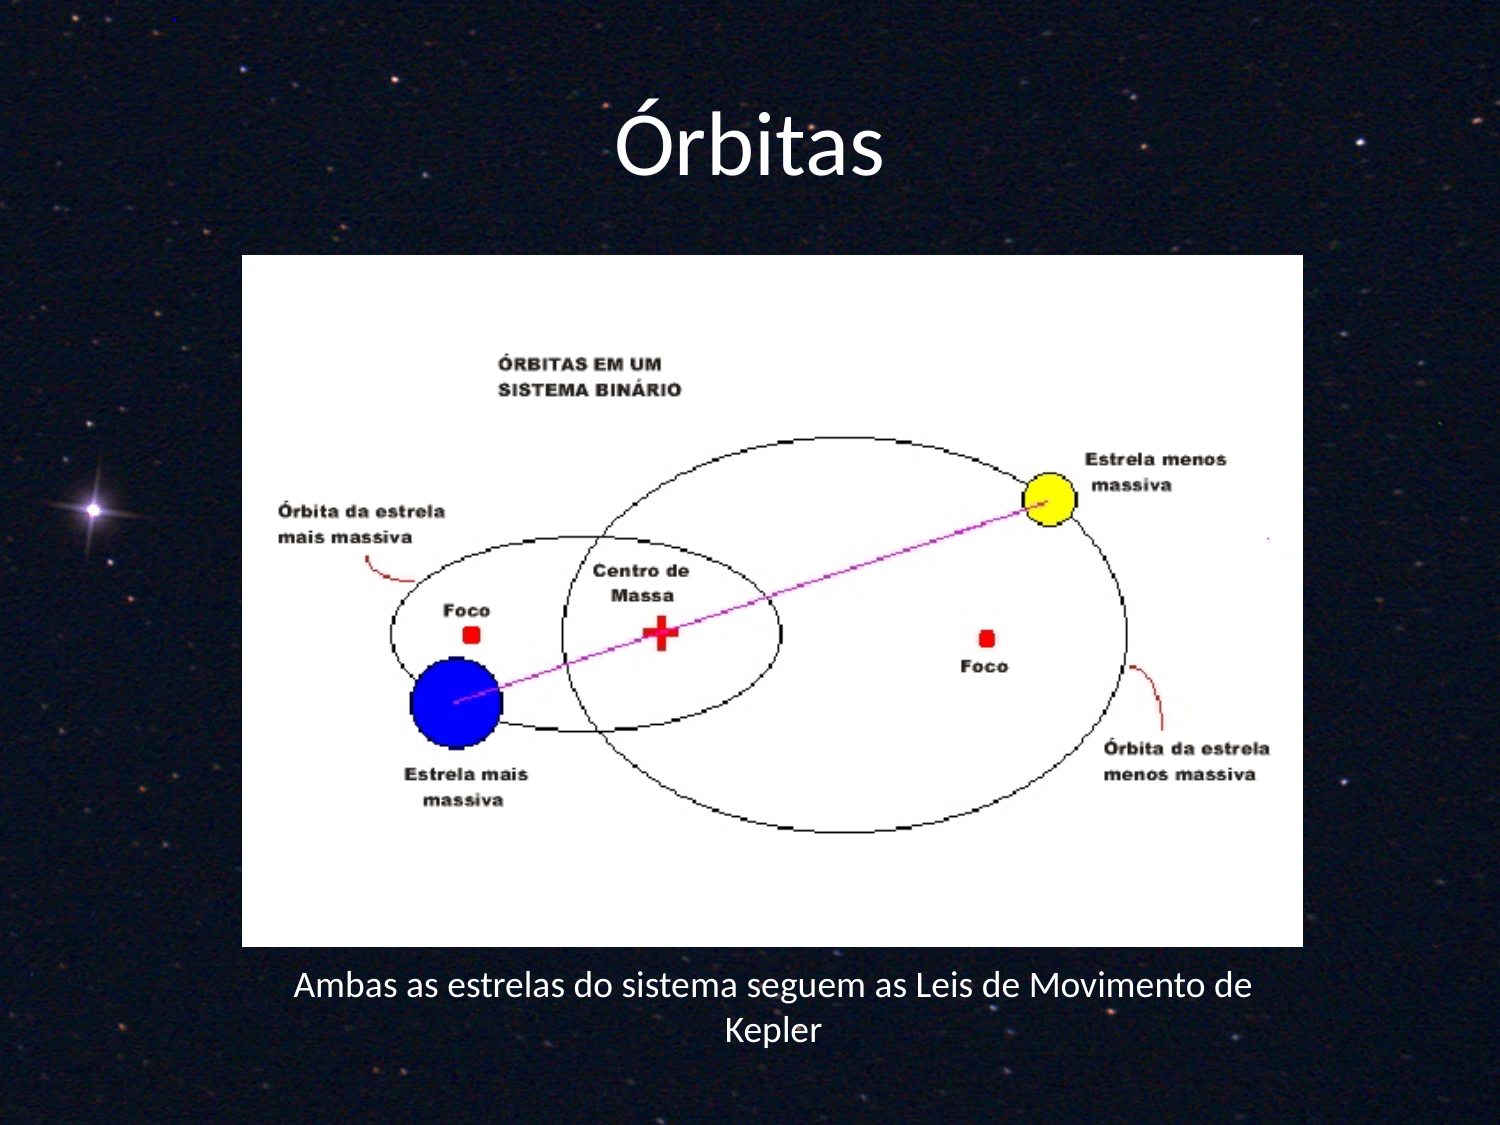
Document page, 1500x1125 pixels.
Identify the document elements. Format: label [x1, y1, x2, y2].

picture [0, 0, 1500, 1125]
list [241, 255, 1304, 947]
